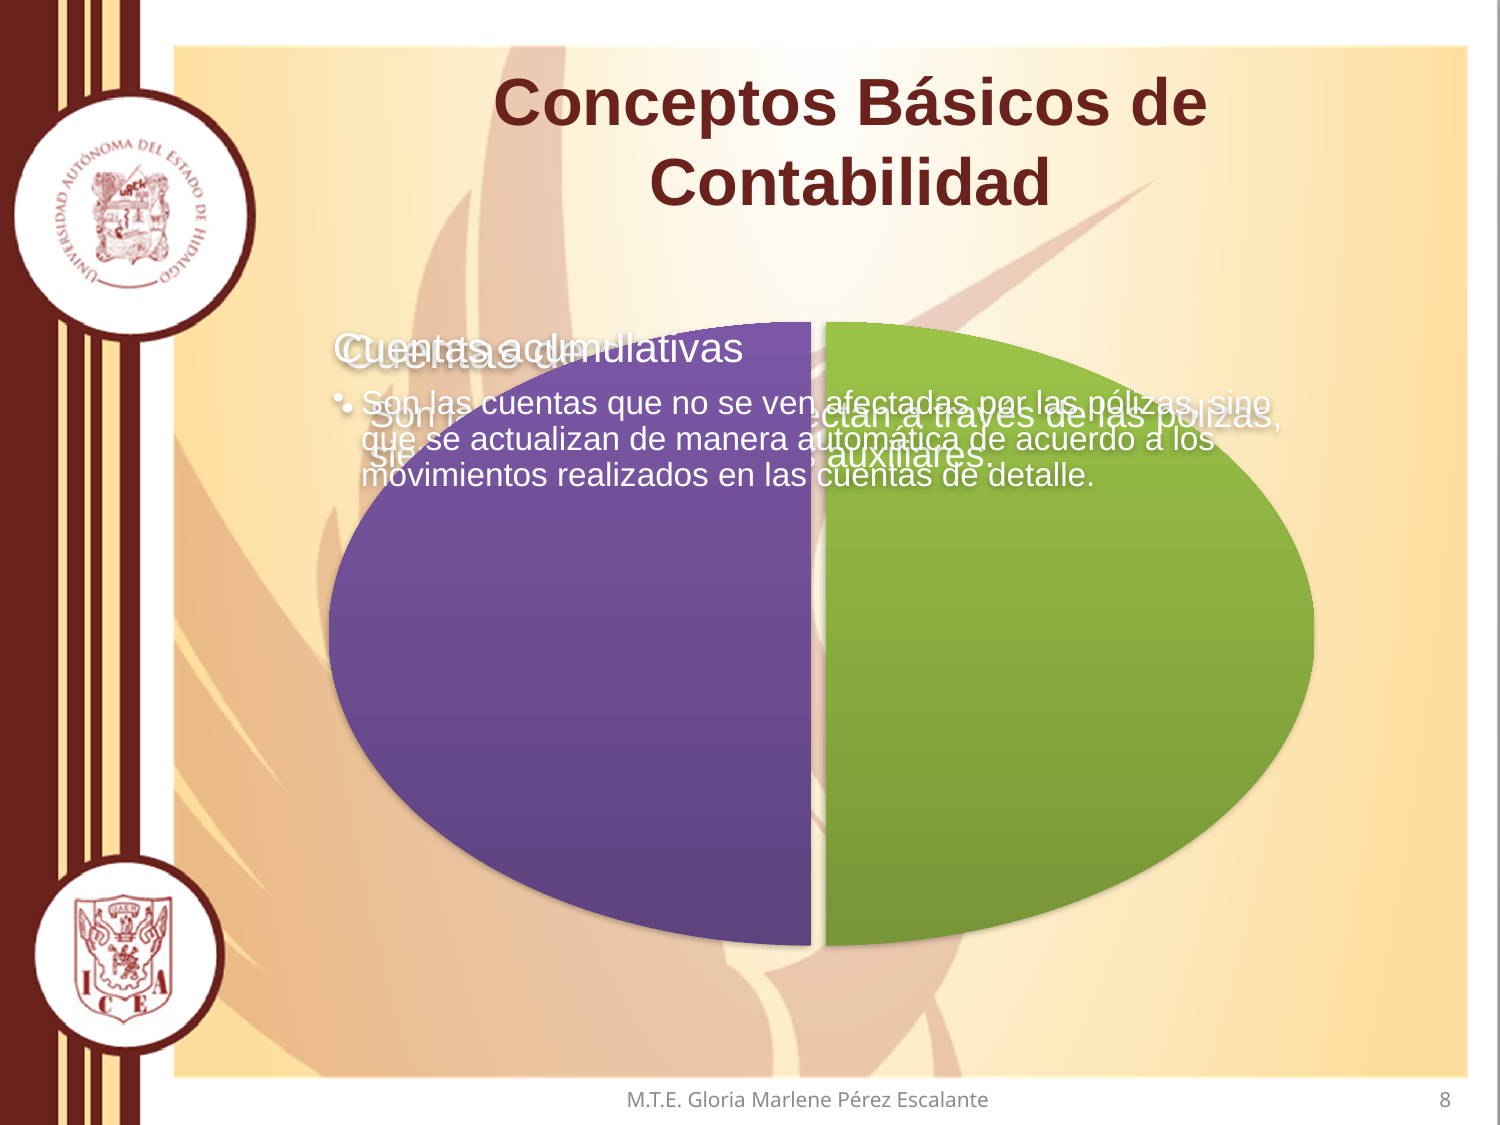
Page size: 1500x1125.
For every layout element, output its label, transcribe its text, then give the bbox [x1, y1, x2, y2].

slide_number 8 [1116, 1070, 1467, 1125]
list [218, 262, 1426, 1006]
footer M.T.E. Gloria Marlene Pérez Escalante [570, 1070, 1046, 1125]
title Conceptos Básicos de Contabilidad [277, 45, 1425, 233]
picture [0, 0, 1500, 1125]
